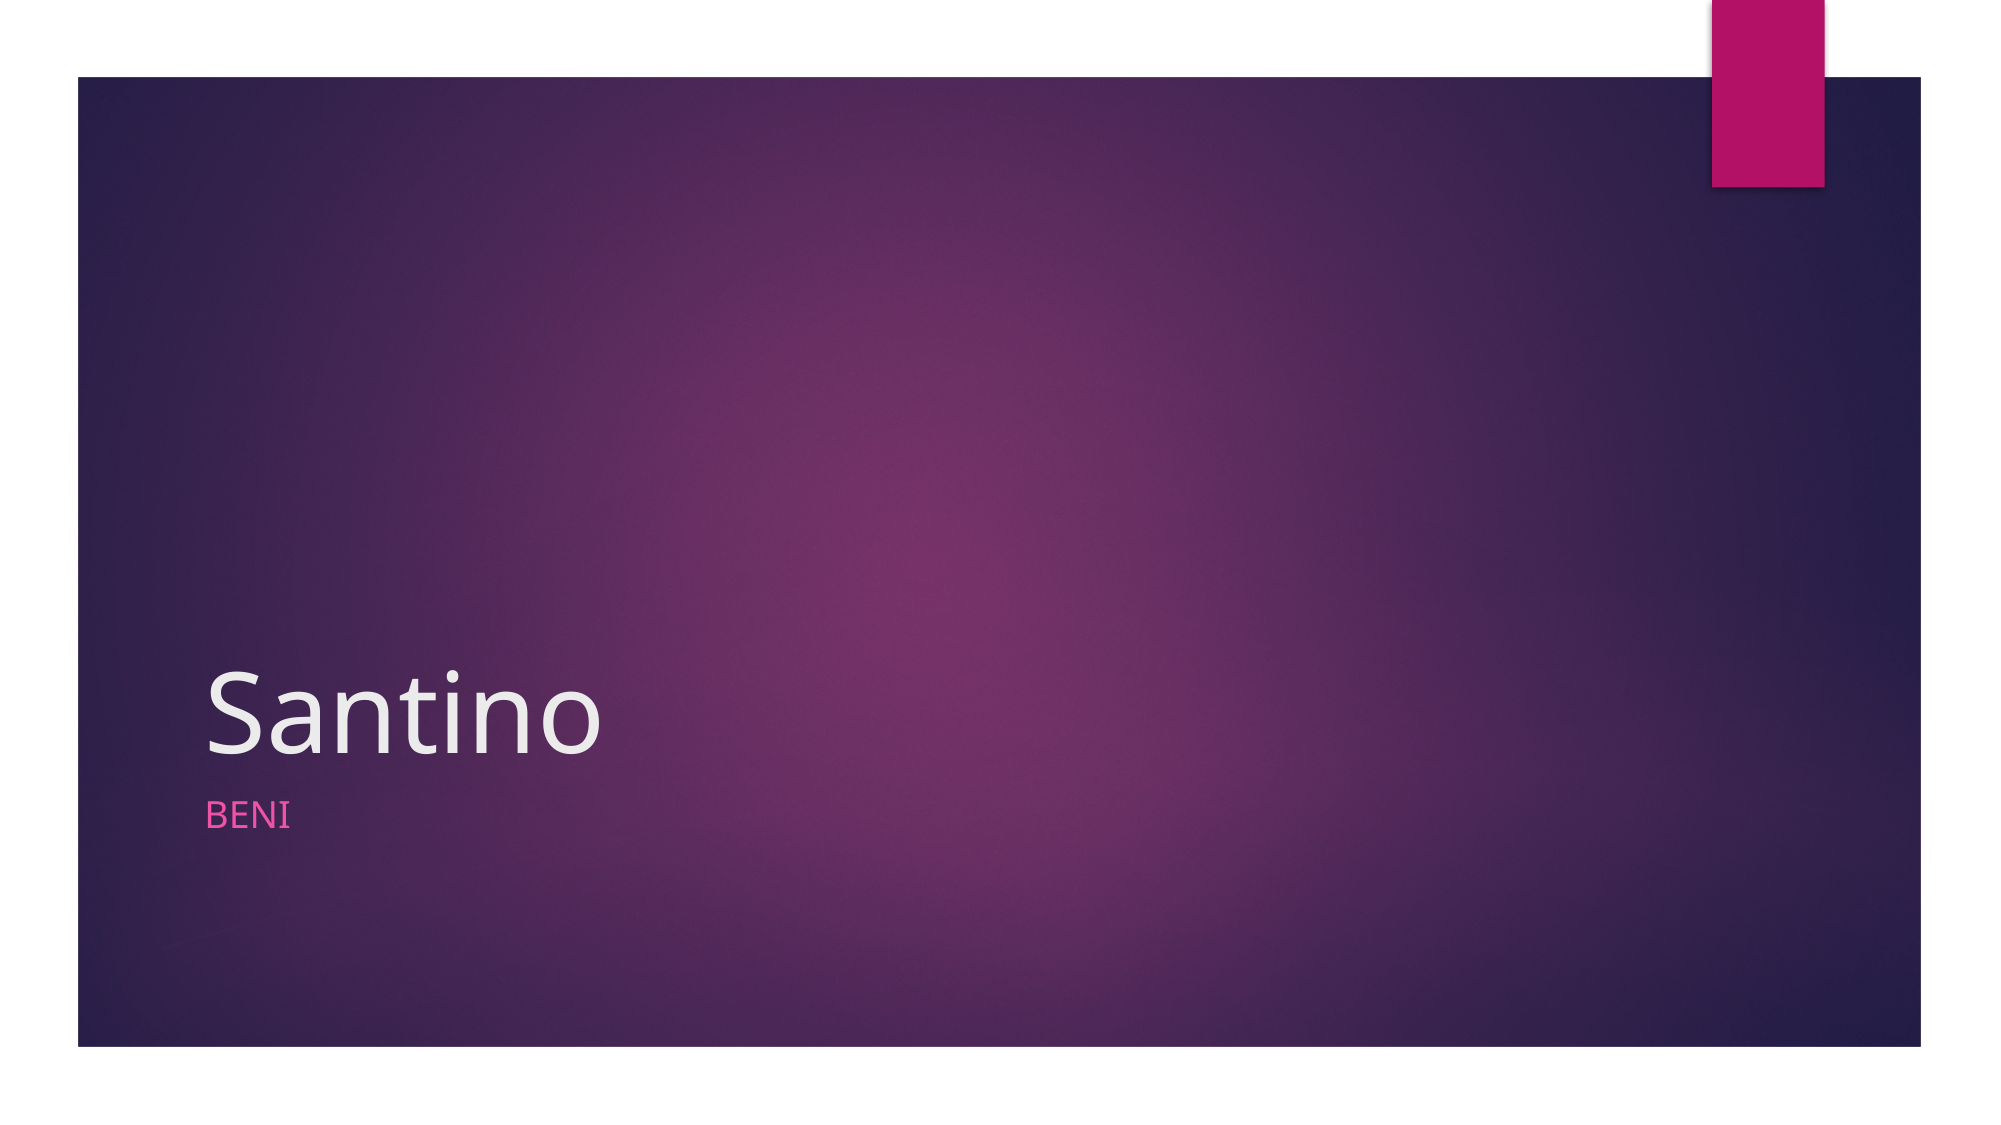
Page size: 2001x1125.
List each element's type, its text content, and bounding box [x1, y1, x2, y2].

subtitle Beni [189, 783, 1638, 925]
title Santino [189, 344, 1638, 783]
